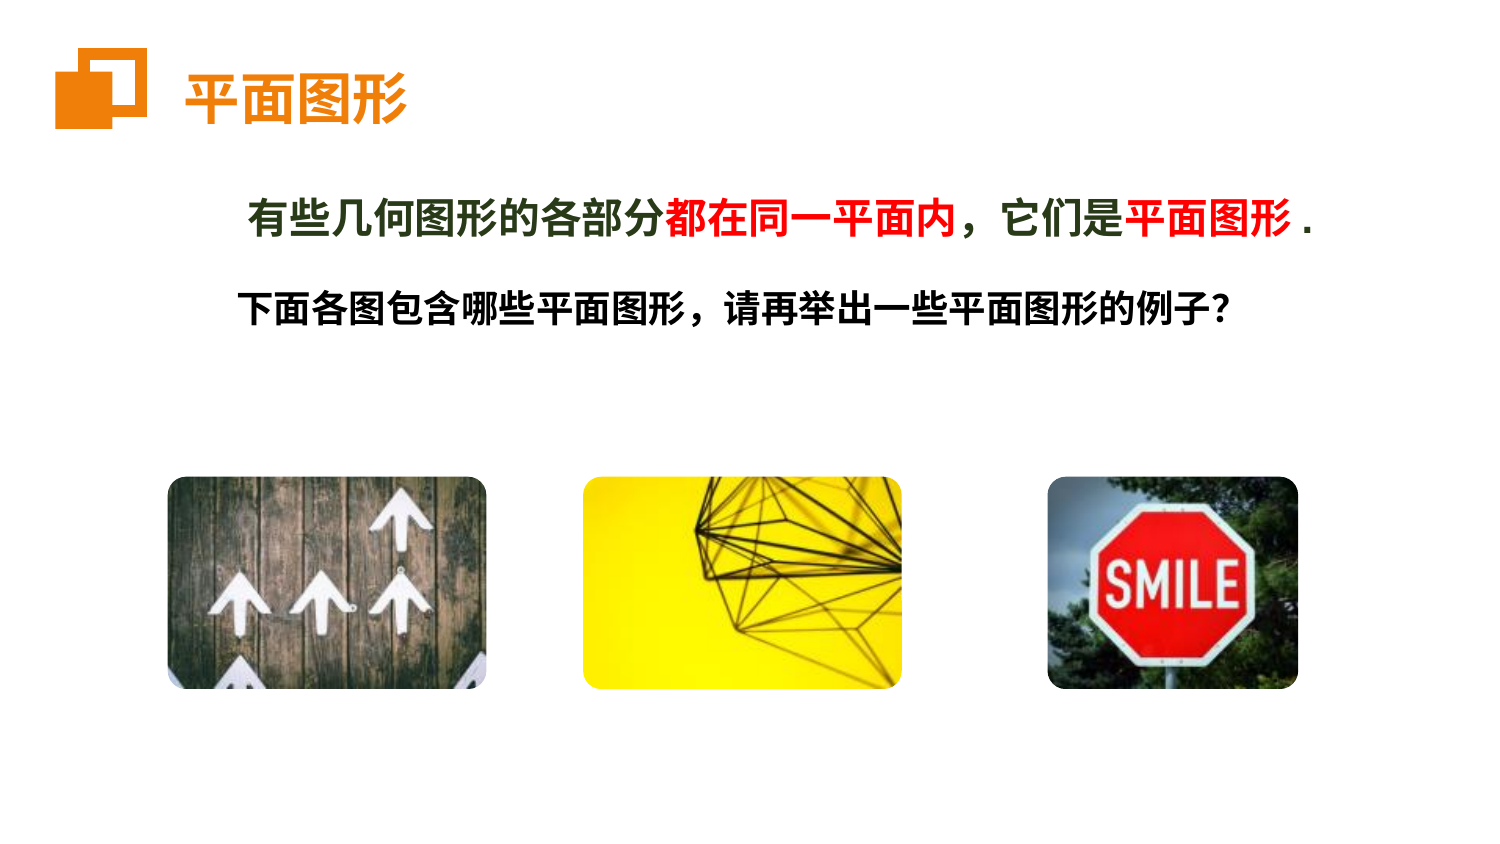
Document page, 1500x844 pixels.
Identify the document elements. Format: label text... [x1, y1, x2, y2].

picture [583, 476, 902, 690]
picture [167, 476, 487, 690]
text_box 平面图形 [172, 57, 1313, 137]
text_box 下面各图包含哪些平面图形，请再举出一些平面图形的例子？ [224, 279, 1261, 337]
picture [1047, 476, 1299, 690]
text_box 有些几何图形的各部分都在同一平面内，它们是平面图形. [121, 186, 1440, 248]
